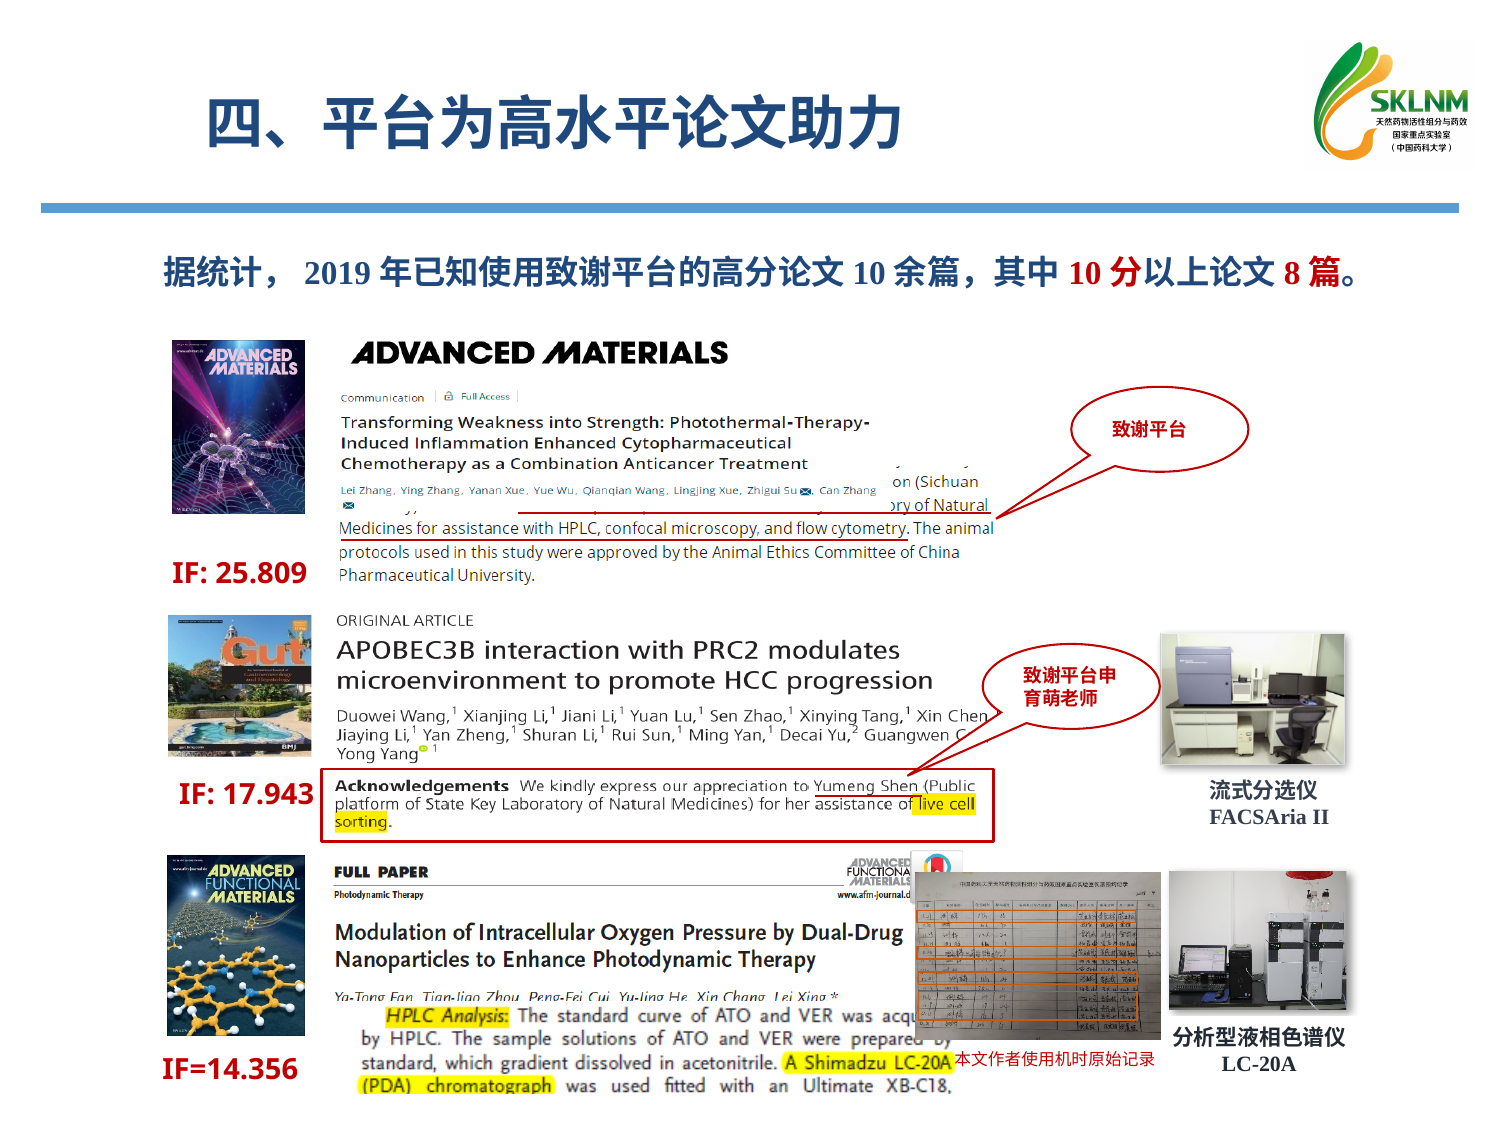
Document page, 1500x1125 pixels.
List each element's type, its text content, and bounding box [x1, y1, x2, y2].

picture [1305, 40, 1475, 172]
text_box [153, 604, 1364, 841]
text_box 致谢平台 [1023, 385, 1250, 508]
picture [167, 841, 979, 1095]
text_box 本文作者使用机时原始记录 [979, 1041, 1127, 1077]
text_box IF=14.356 [147, 1043, 328, 1093]
picture [311, 326, 891, 511]
text_box 四、平台为高水平论文助力 [190, 58, 1310, 164]
text_box 据统计，2019年已知使用致谢平台的高分论文10余篇，其中10分以上论文8篇。 [102, 243, 1397, 299]
text_box IF: 25.809 [157, 547, 303, 598]
picture [172, 340, 305, 514]
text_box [915, 872, 1160, 1040]
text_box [303, 465, 1023, 599]
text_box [1127, 870, 1391, 1077]
